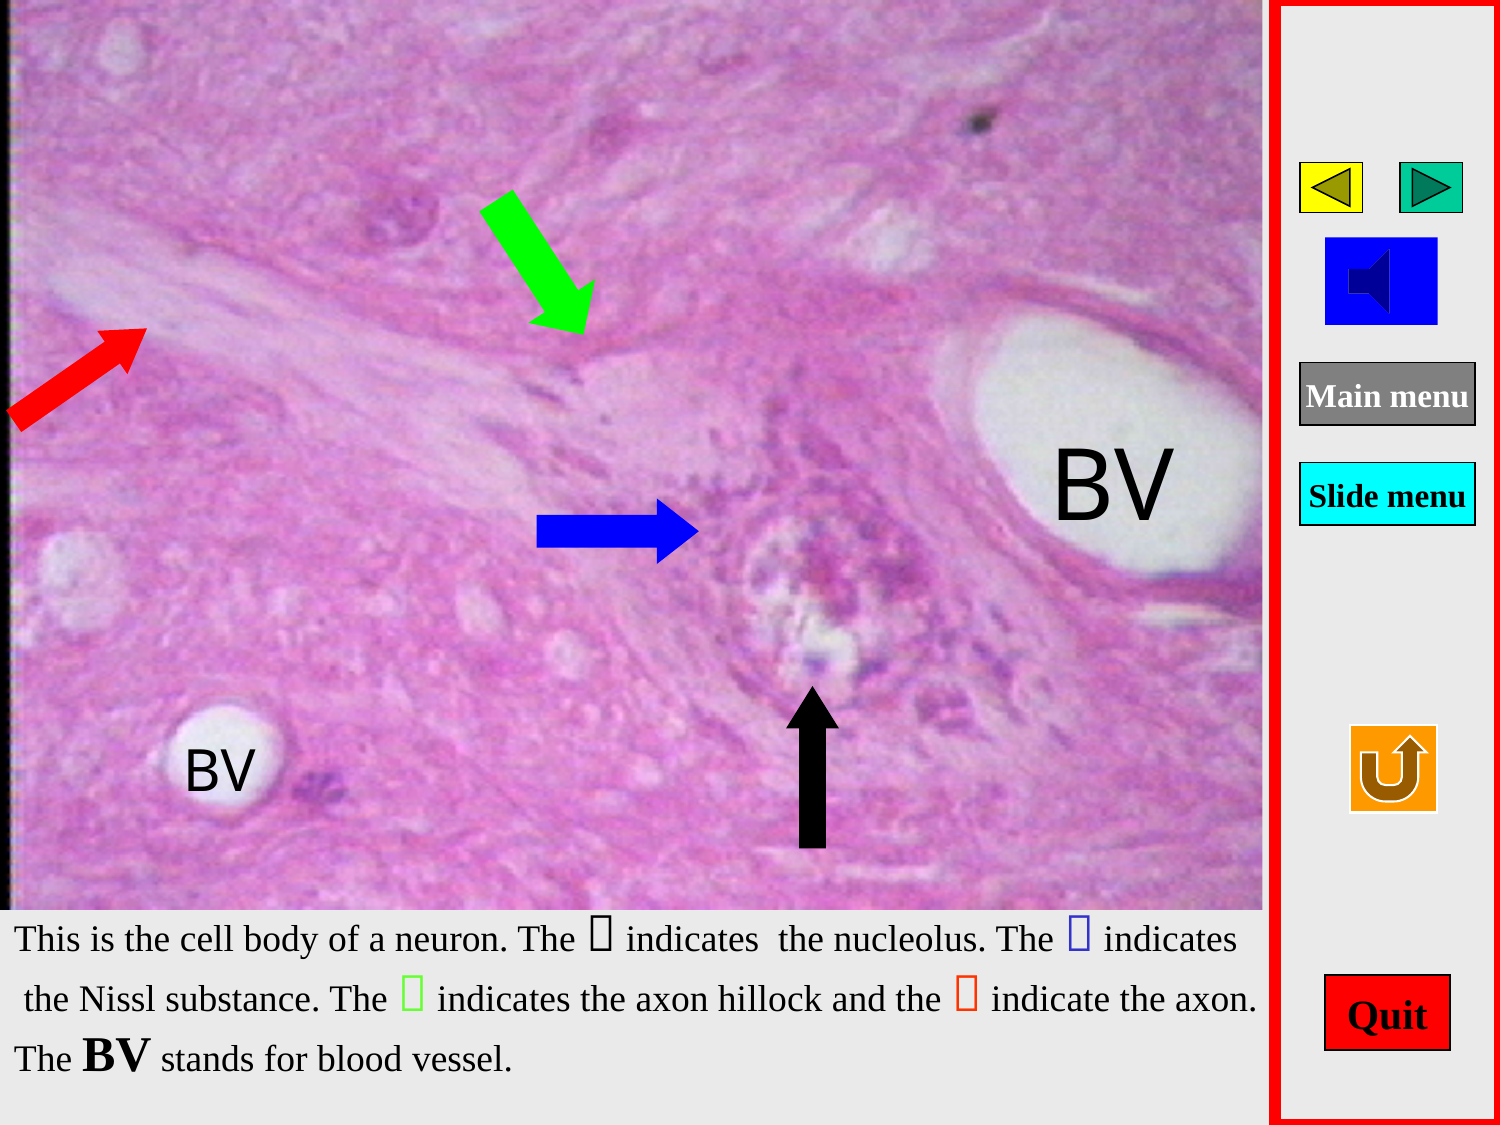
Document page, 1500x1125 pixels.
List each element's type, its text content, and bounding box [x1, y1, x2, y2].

text_box Main menu [1299, 362, 1475, 425]
text_box [1399, 162, 1463, 213]
text_box Quit [1325, 974, 1451, 1050]
text_box [1325, 237, 1438, 325]
text_box [1349, 724, 1438, 813]
picture [0, 0, 1263, 910]
text_box This is the cell body of a neuron. The  indicates the nucleolus. The  indicates the Nissl substance. The  indicates the axon hillock and the  indicate the axon. The BV stands for blood vessel. [0, 893, 1273, 1089]
text_box Slide menu [1299, 462, 1475, 525]
text_box [1299, 162, 1363, 213]
text_box [1274, 0, 1500, 1125]
